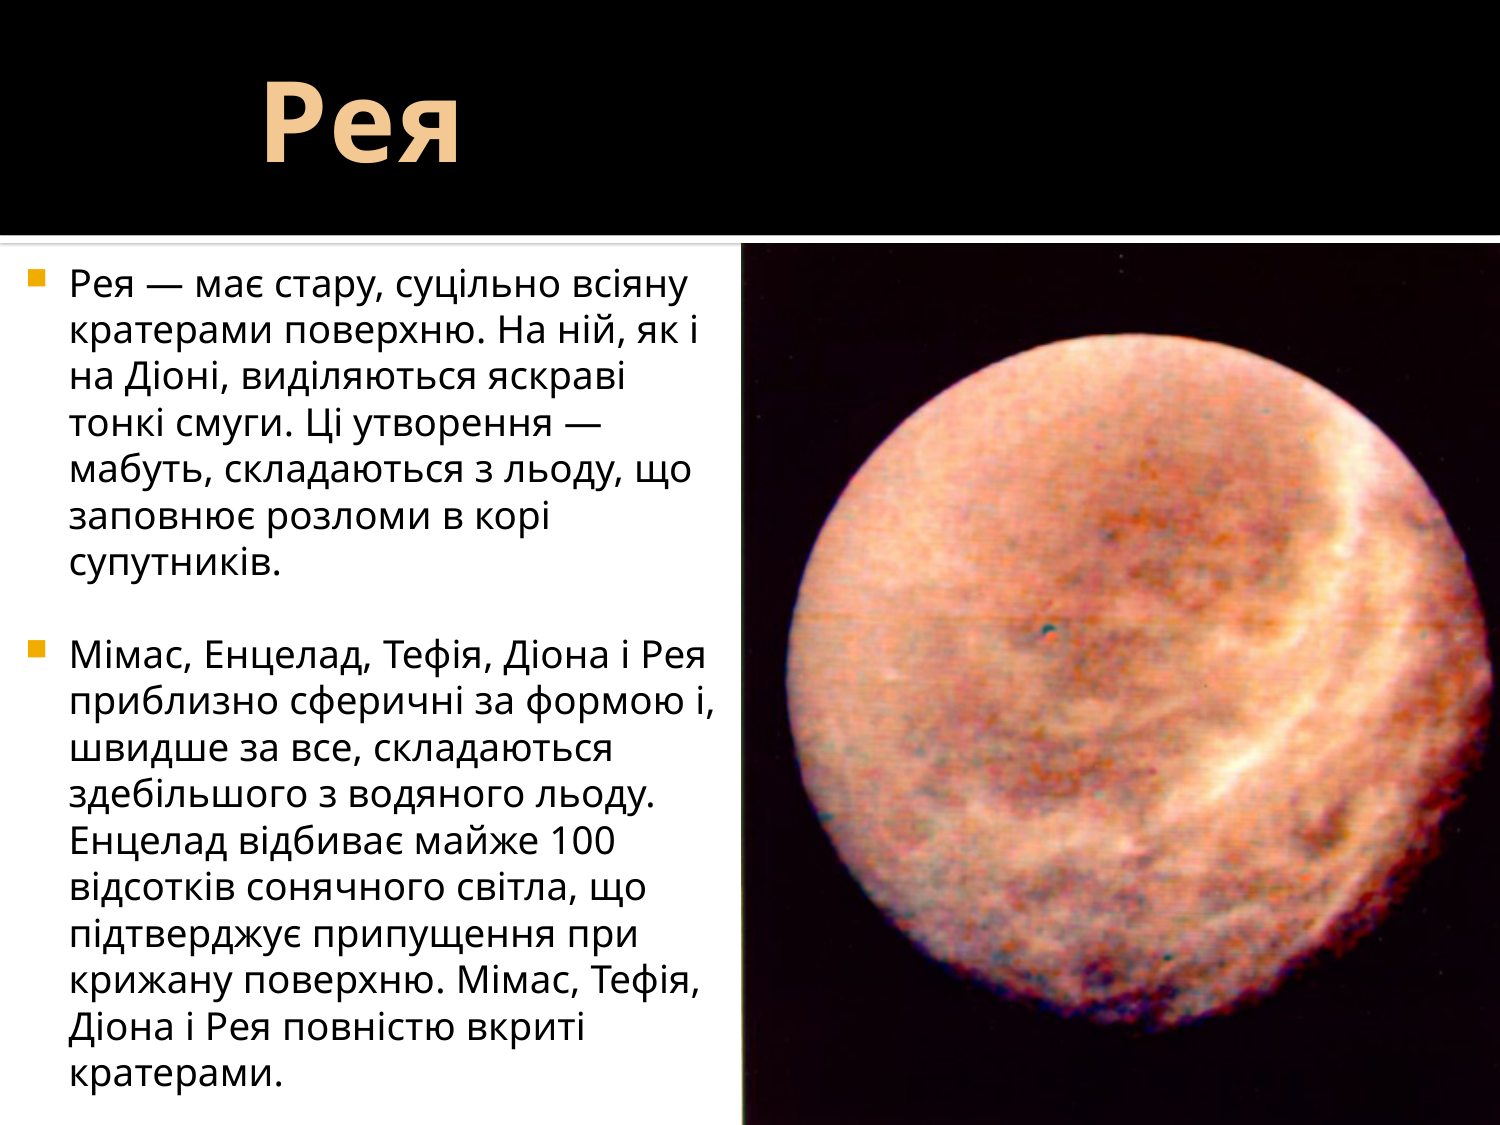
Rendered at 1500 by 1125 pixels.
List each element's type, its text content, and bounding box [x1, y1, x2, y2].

list Рея — має стару, суцільно всіяну кратерами поверхню. На ній, як і на Діоні, виділяються яскраві тонкі смуги. Ці утворення — мабуть, складаються з льоду, що заповнює розломи в корі супутників. Мімас, Енцелад, Тефія, Діона і Рея приблизно сферичні за формою і, швидше за все, складаються здебільшого з водяного льоду. Енцелад відбиває майже 100 відсотків сонячного світла, що підтверджує припущення при крижану поверхню. Мімас, Тефія, Діона і Рея повністю вкриті кратерами. [0, 243, 740, 1125]
text_box Рея [242, 42, 481, 193]
picture [741, 243, 1500, 1125]
